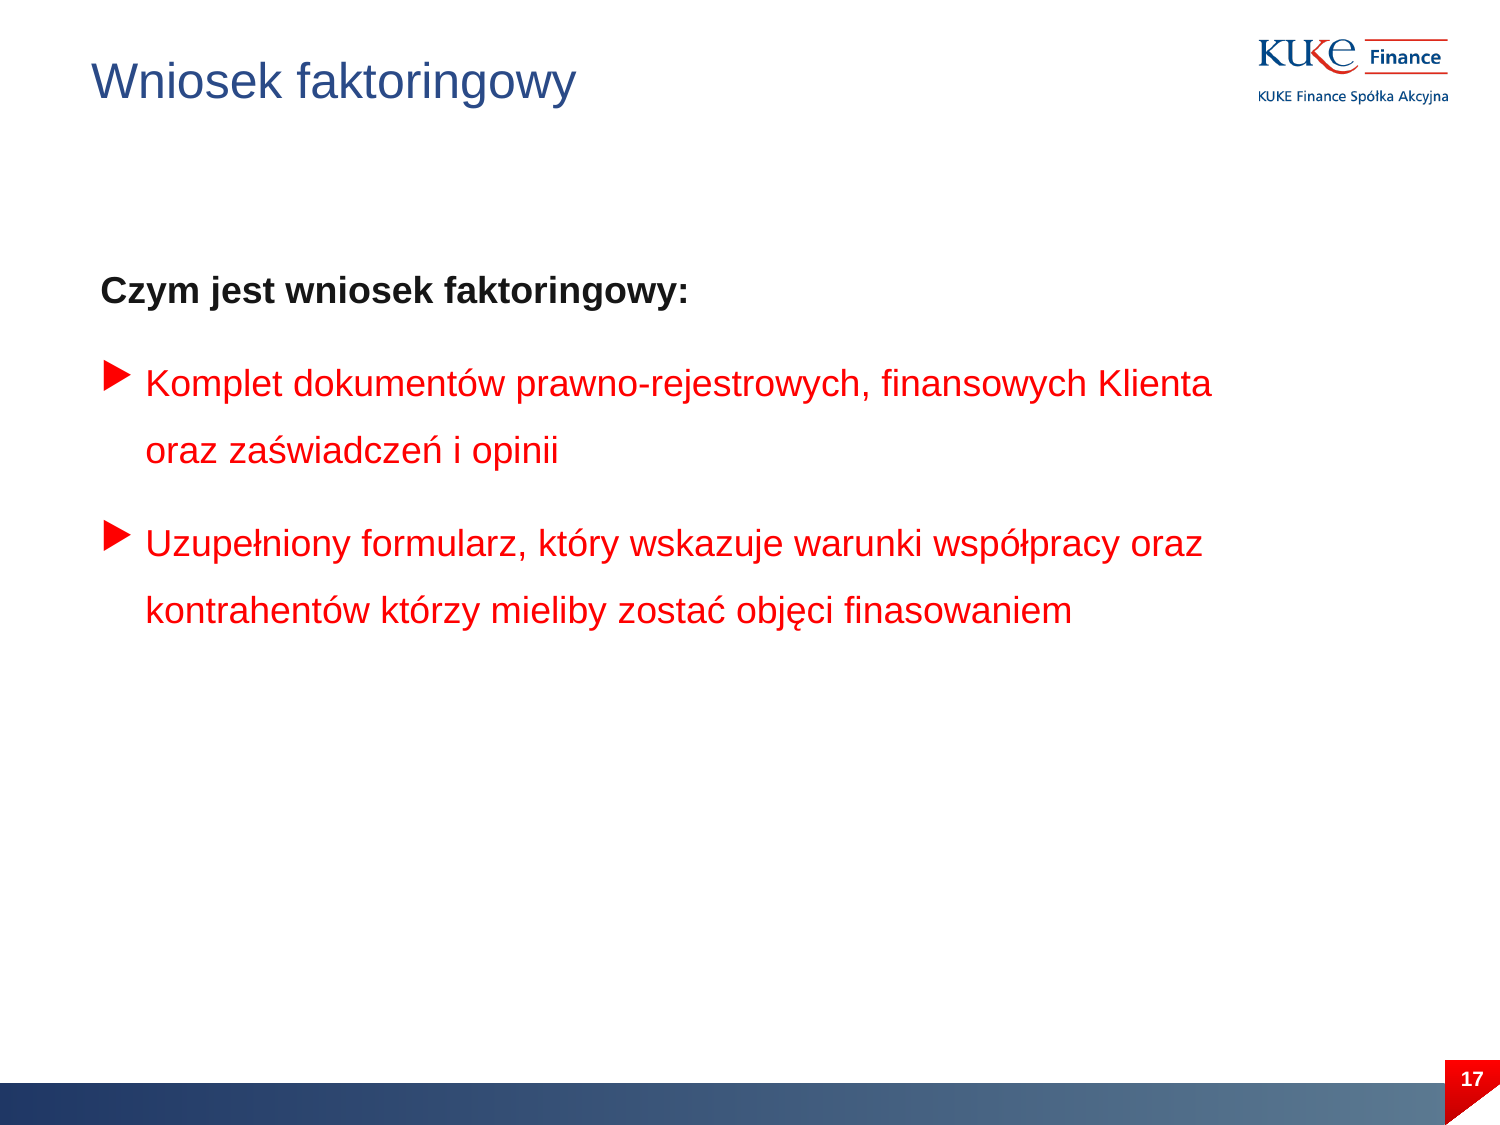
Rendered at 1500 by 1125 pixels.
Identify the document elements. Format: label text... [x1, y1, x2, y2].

list Czym jest wniosek faktoringowy: Komplet dokumentów prawno-rejestrowych, finansowych Klienta oraz zaświadczeń i opinii Uzupełniony formularz, który wskazuje warunki współpracy oraz kontrahentów którzy mieliby zostać objęci finasowaniem [76, 219, 1258, 987]
slide_number 17 [1444, 1065, 1500, 1102]
picture [1253, 35, 1451, 107]
title Wniosek faktoringowy [91, 42, 1105, 109]
